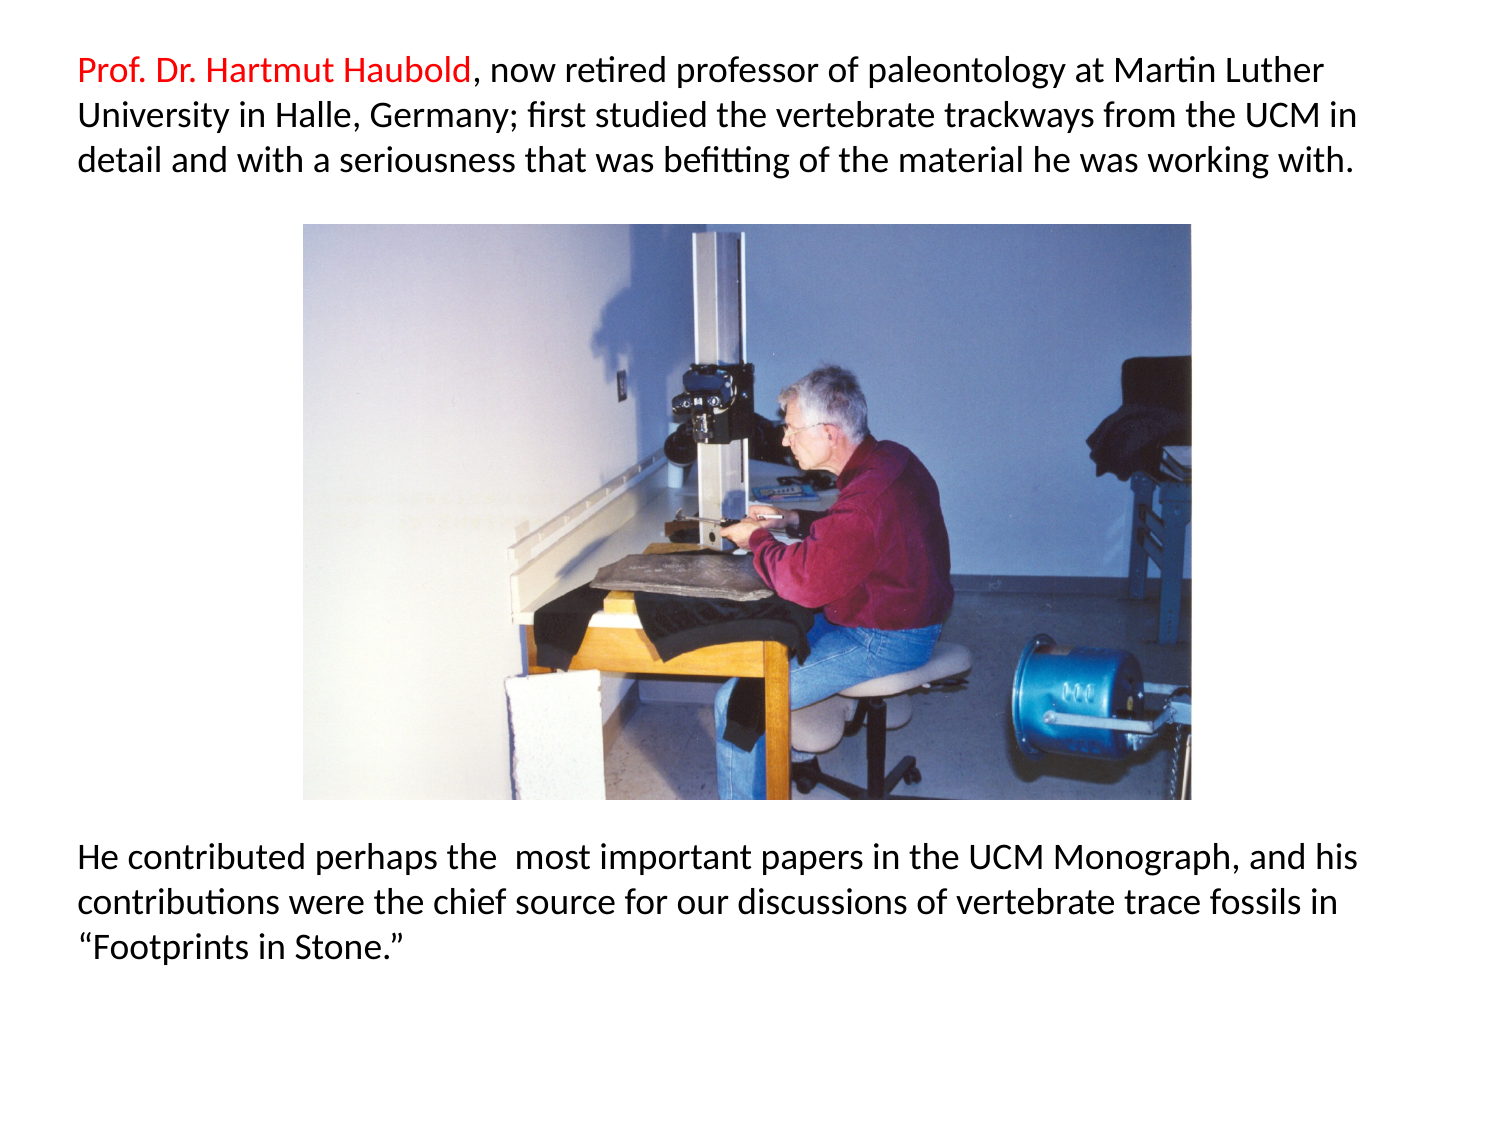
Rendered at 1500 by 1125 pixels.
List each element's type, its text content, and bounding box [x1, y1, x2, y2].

picture [303, 224, 1193, 801]
text_box He contributed perhaps the most important papers in the UCM Monograph, and his contributions were the chief source for our discussions of vertebrate trace fossils in “Footprints in Stone.” [62, 824, 1438, 975]
text_box Prof. Dr. Hartmut Haubold, now retired professor of paleontology at Martin Luther University in Halle, Germany; first studied the vertebrate trackways from the UCM in detail and with a seriousness that was befitting of the material he was working with. [62, 37, 1438, 188]
